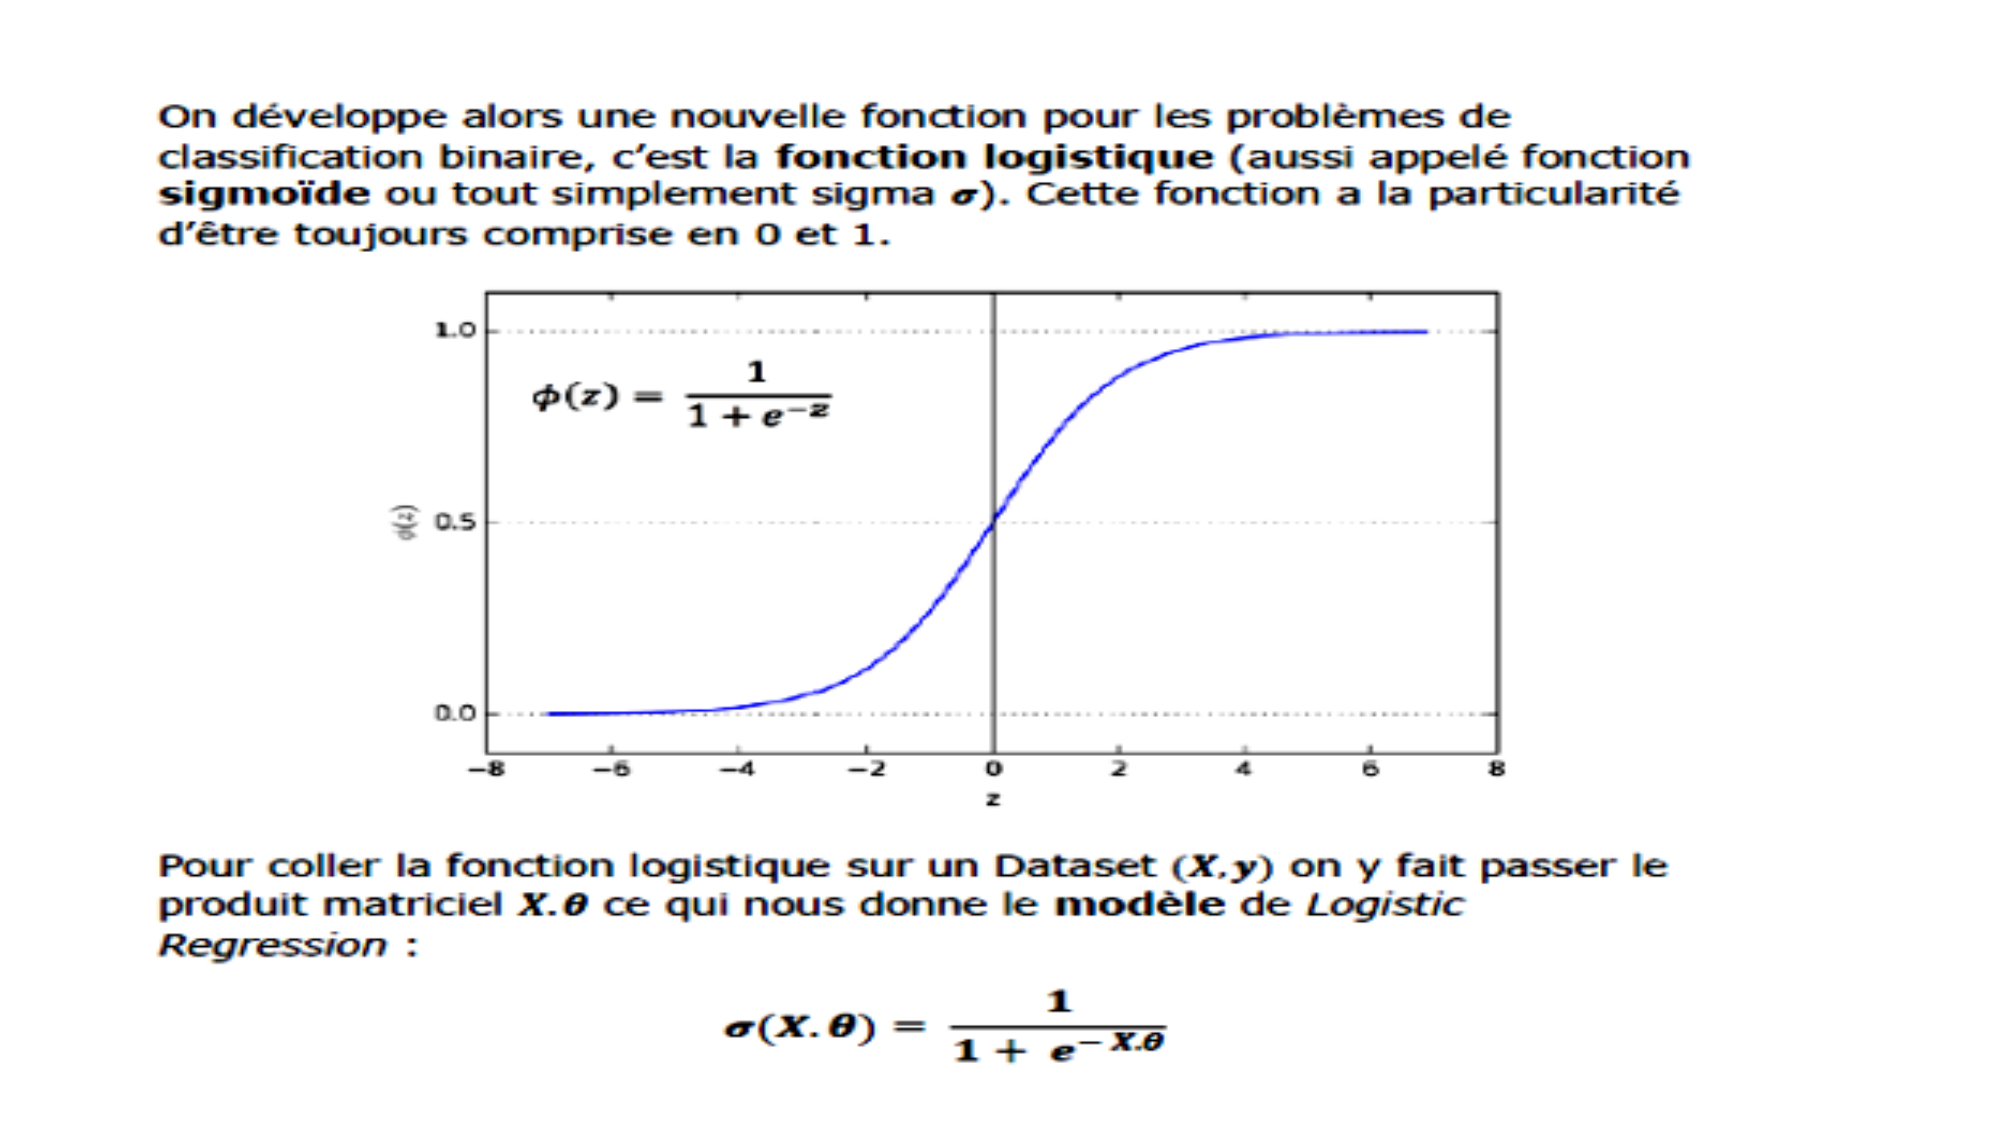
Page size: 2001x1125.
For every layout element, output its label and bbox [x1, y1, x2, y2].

picture [81, 87, 1882, 1072]
